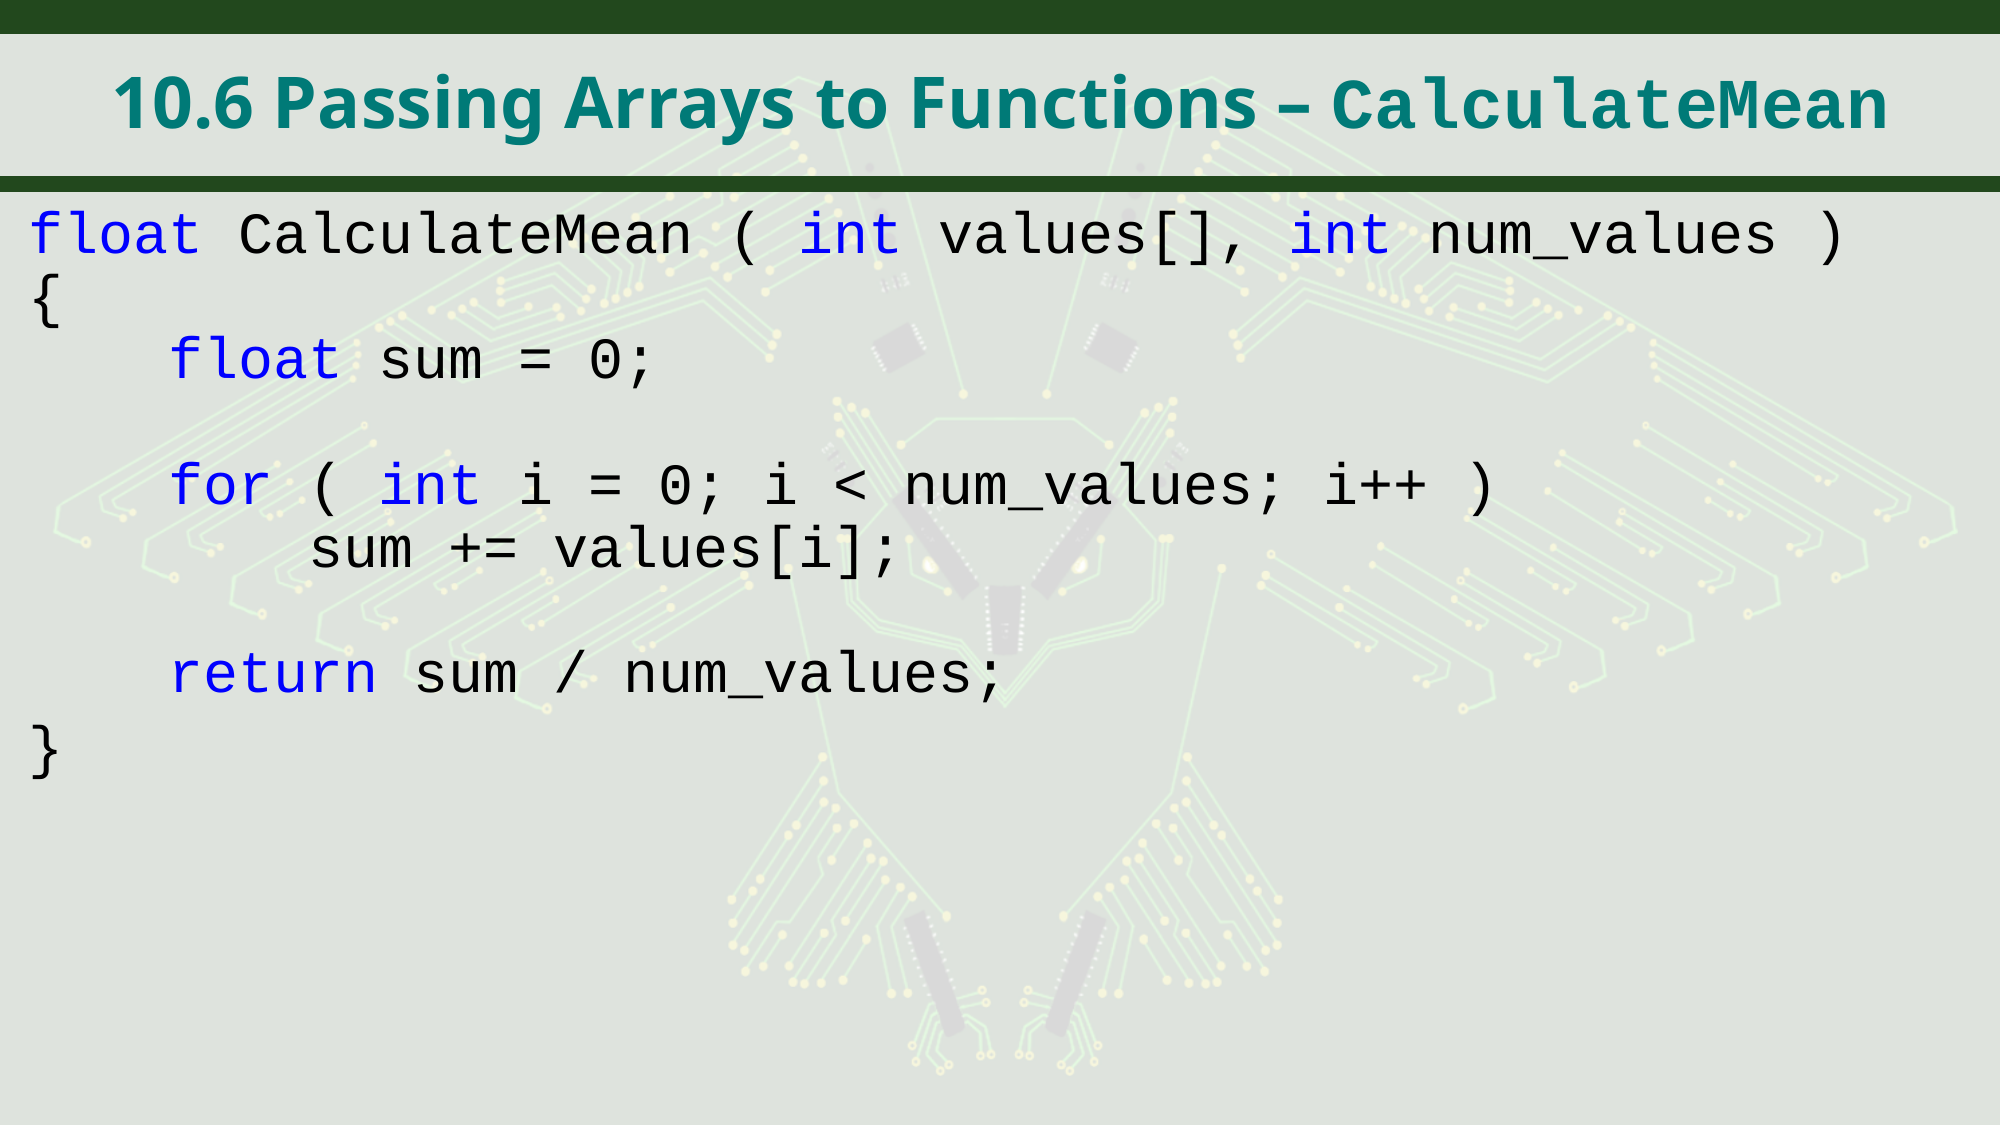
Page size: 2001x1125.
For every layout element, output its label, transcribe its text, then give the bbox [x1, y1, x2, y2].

title 10.6 Passing Arrays to Functions – CalculateMean [13, 36, 1989, 173]
list float CalculateMean ( int values[], int num_values ) { float sum = 0; for ( int i = 0; i < num_values; i++ ) sum += values[i]; return sum / num_values; } [13, 195, 1989, 1014]
